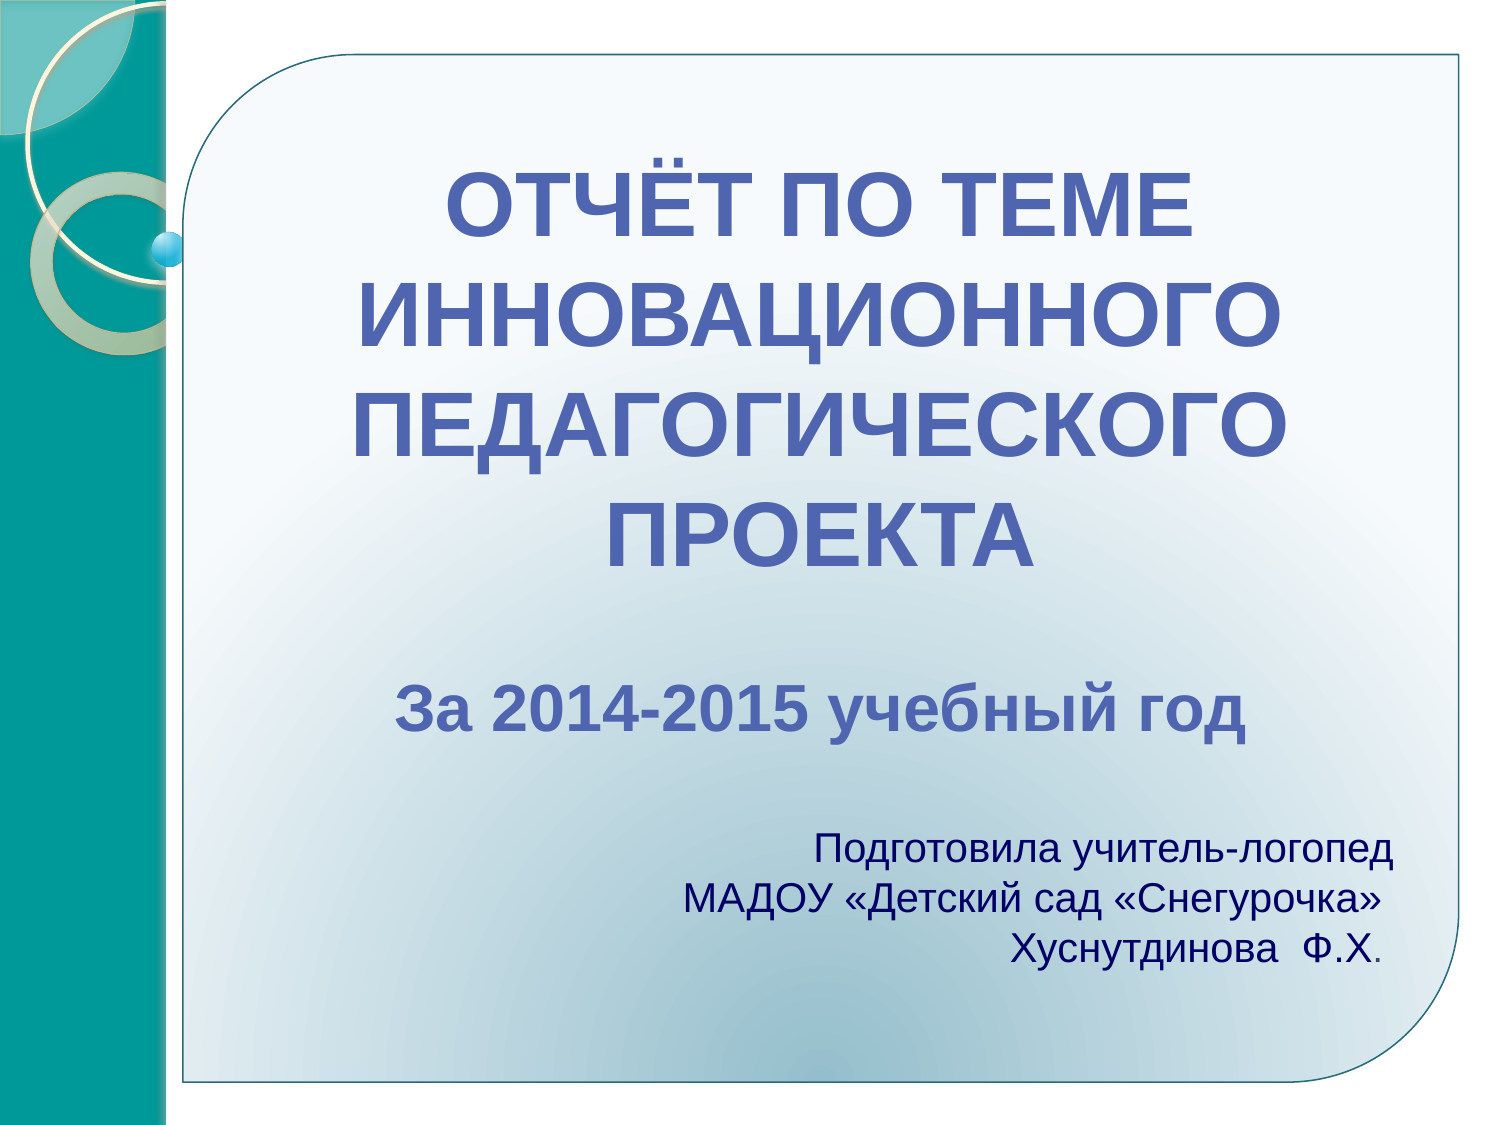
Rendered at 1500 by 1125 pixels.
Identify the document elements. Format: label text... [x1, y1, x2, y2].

text_box Подготовила учитель-логопед МАДОУ «Детский сад «Снегурочка» Хуснутдинова Ф.Х. [182, 53, 1460, 1083]
text_box ОТЧЁТ ПО ТЕМЕ ИННОВАЦИОННОГО ПЕДАГОГИЧЕСКОГО ПРОЕКТА За 2014-2015 учебный год [277, 137, 1365, 752]
